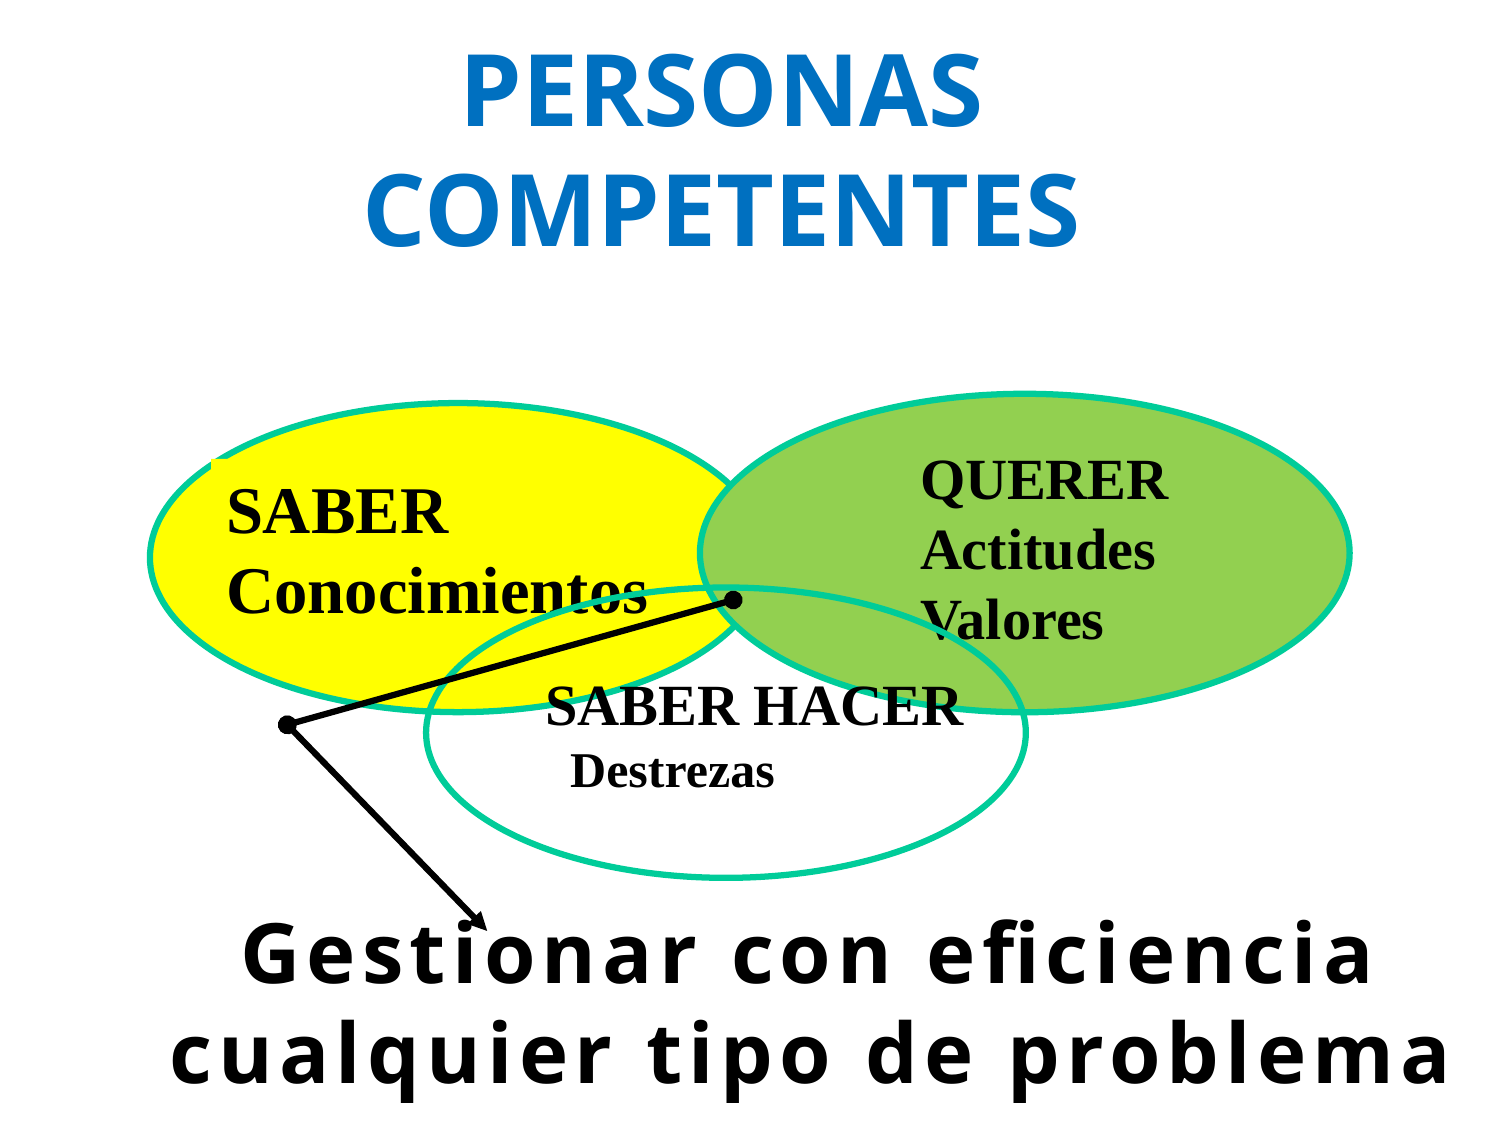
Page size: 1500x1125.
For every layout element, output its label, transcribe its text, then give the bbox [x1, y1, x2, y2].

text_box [699, 393, 1350, 713]
text_box Gestionar con eficiencia cualquier tipo de problema [123, 893, 1499, 1108]
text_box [149, 402, 694, 713]
text_box Personas competentes [84, 101, 1360, 274]
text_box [425, 587, 1027, 879]
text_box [287, 599, 734, 932]
